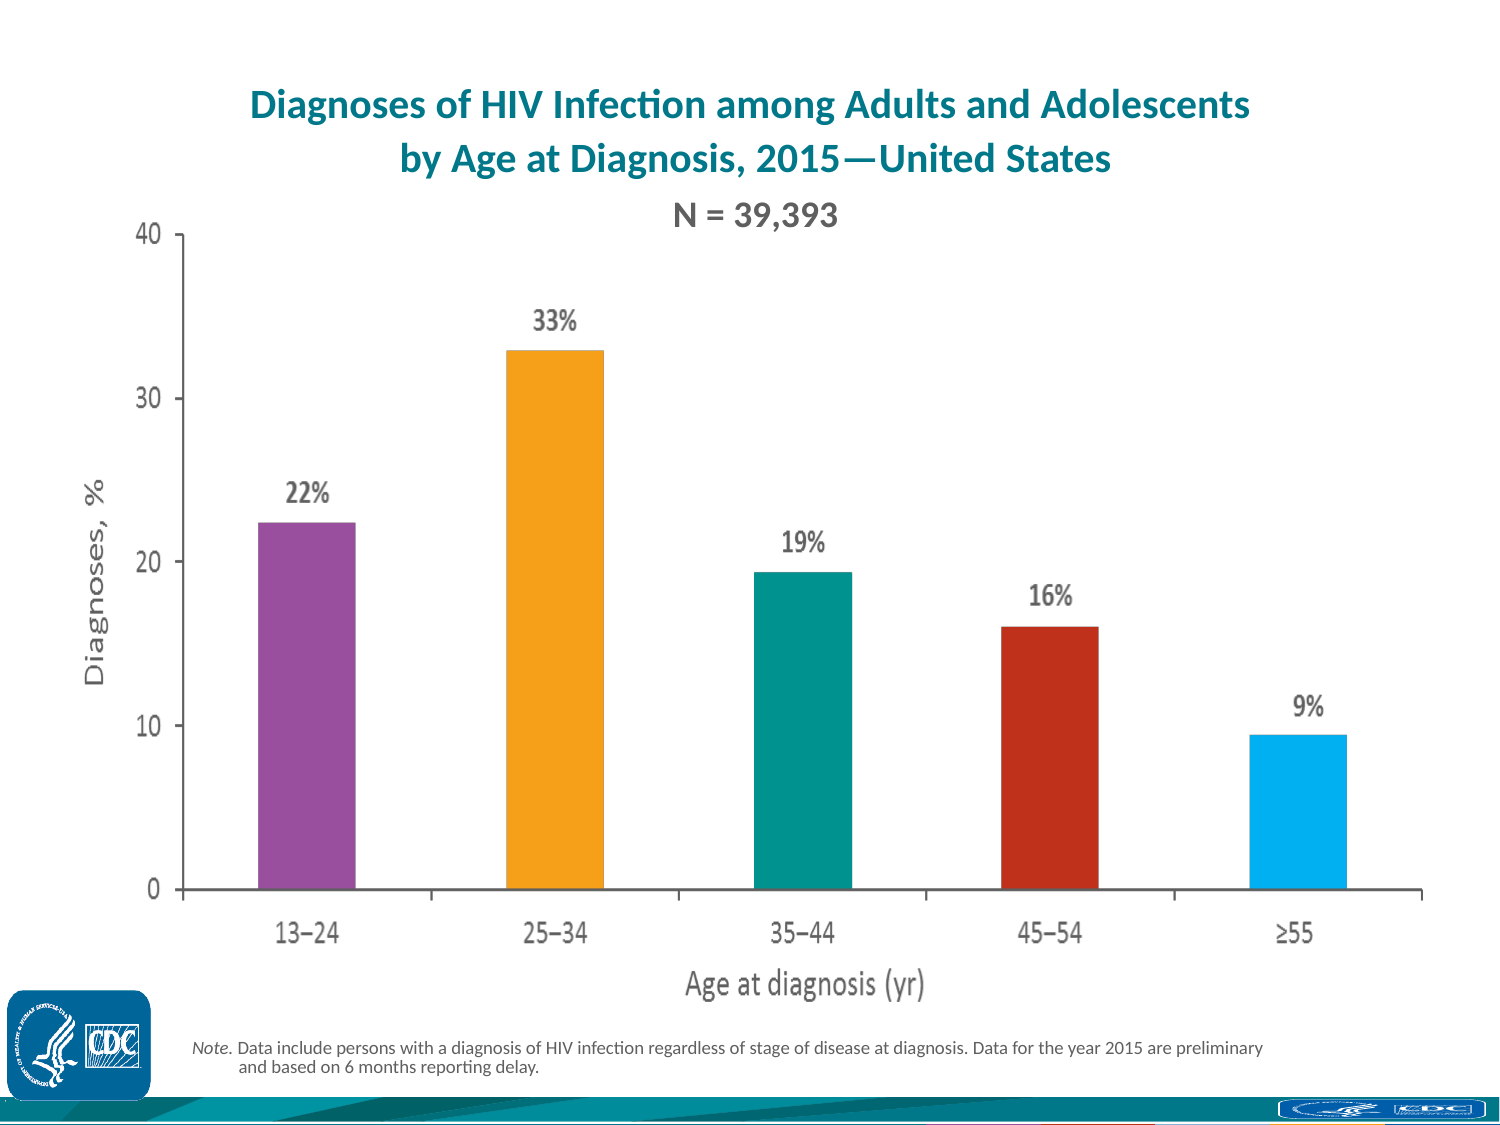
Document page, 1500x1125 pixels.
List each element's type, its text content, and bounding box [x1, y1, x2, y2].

title Diagnoses of HIV Infection among Adults and Adolescents by Age at Diagnosis, 2015—United States N = 39,393 [80, 55, 1431, 199]
picture [5, 200, 1445, 1102]
text_box Note. Data include persons with a diagnosis of HIV infection regardless of stage of disease at diagnosis. Data for the year 2015 are preliminary and based on 6 months reporting delay. [177, 1039, 1290, 1085]
